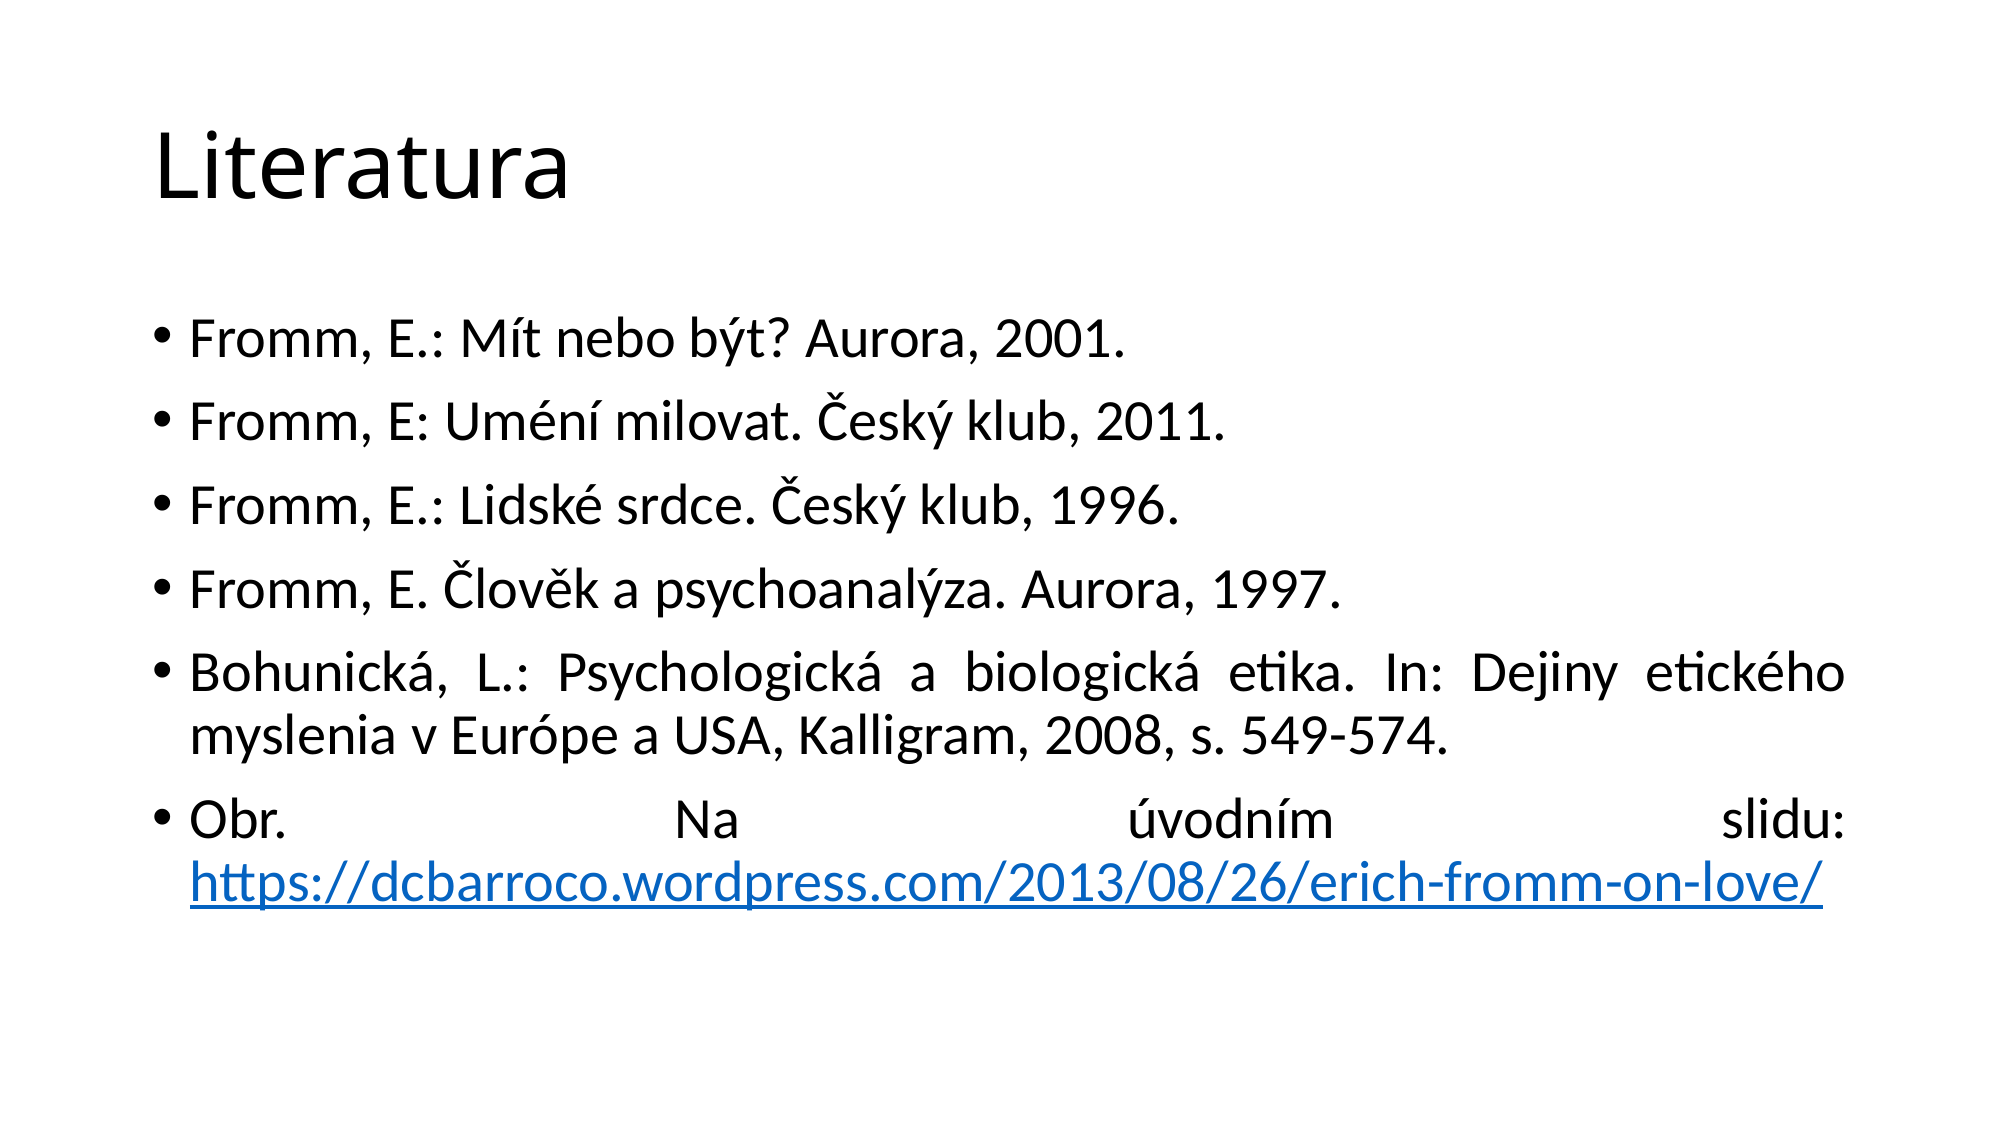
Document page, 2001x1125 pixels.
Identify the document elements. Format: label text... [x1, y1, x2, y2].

list Fromm, E.: Mít nebo být? Aurora, 2001. Fromm, E: Uméní milovat. Český klub, 2011. Fromm, E.: Lidské srdce. Český klub, 1996. Fromm, E. Člověk a psychoanalýza. Aurora, 1997. Bohunická, L.: Psychologická a biologická etika. In: Dejiny etického myslenia v Európe a USA, Kalligram, 2008, s. 549-574. Obr. Na úvodním slidu: https://dcbarroco.wordpress.com/2013/08/26/erich-fromm-on-love/ [137, 299, 1863, 1014]
title Literatura [137, 59, 1863, 278]
